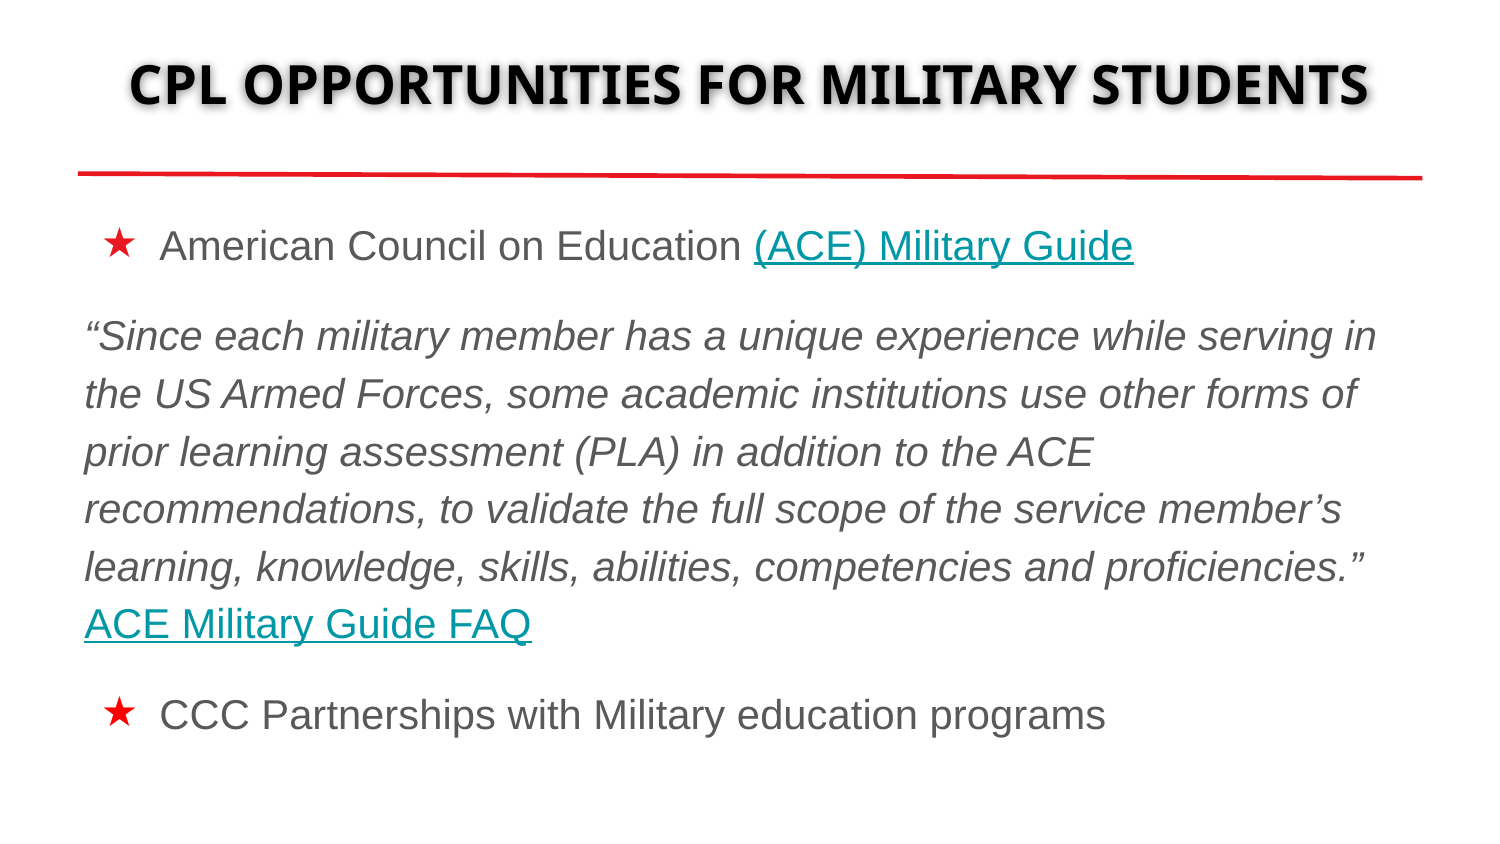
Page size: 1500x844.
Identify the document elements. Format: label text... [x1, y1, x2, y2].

list American Council on Education (ACE) Military Guide “Since each military member has a unique experience while serving in the US Armed Forces, some academic institutions use other forms of prior learning assessment (PLA) in addition to the ACE recommendations, to validate the full scope of the service member’s learning, knowledge, skills, abilities, competencies and proficiencies.” ACE Military Guide FAQ CCC Partnerships with Military education programs [69, 195, 1449, 791]
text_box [77, 173, 1423, 179]
title CPL OPPORTUNITIES FOR MILITARY STUDENTS [51, 35, 1449, 167]
